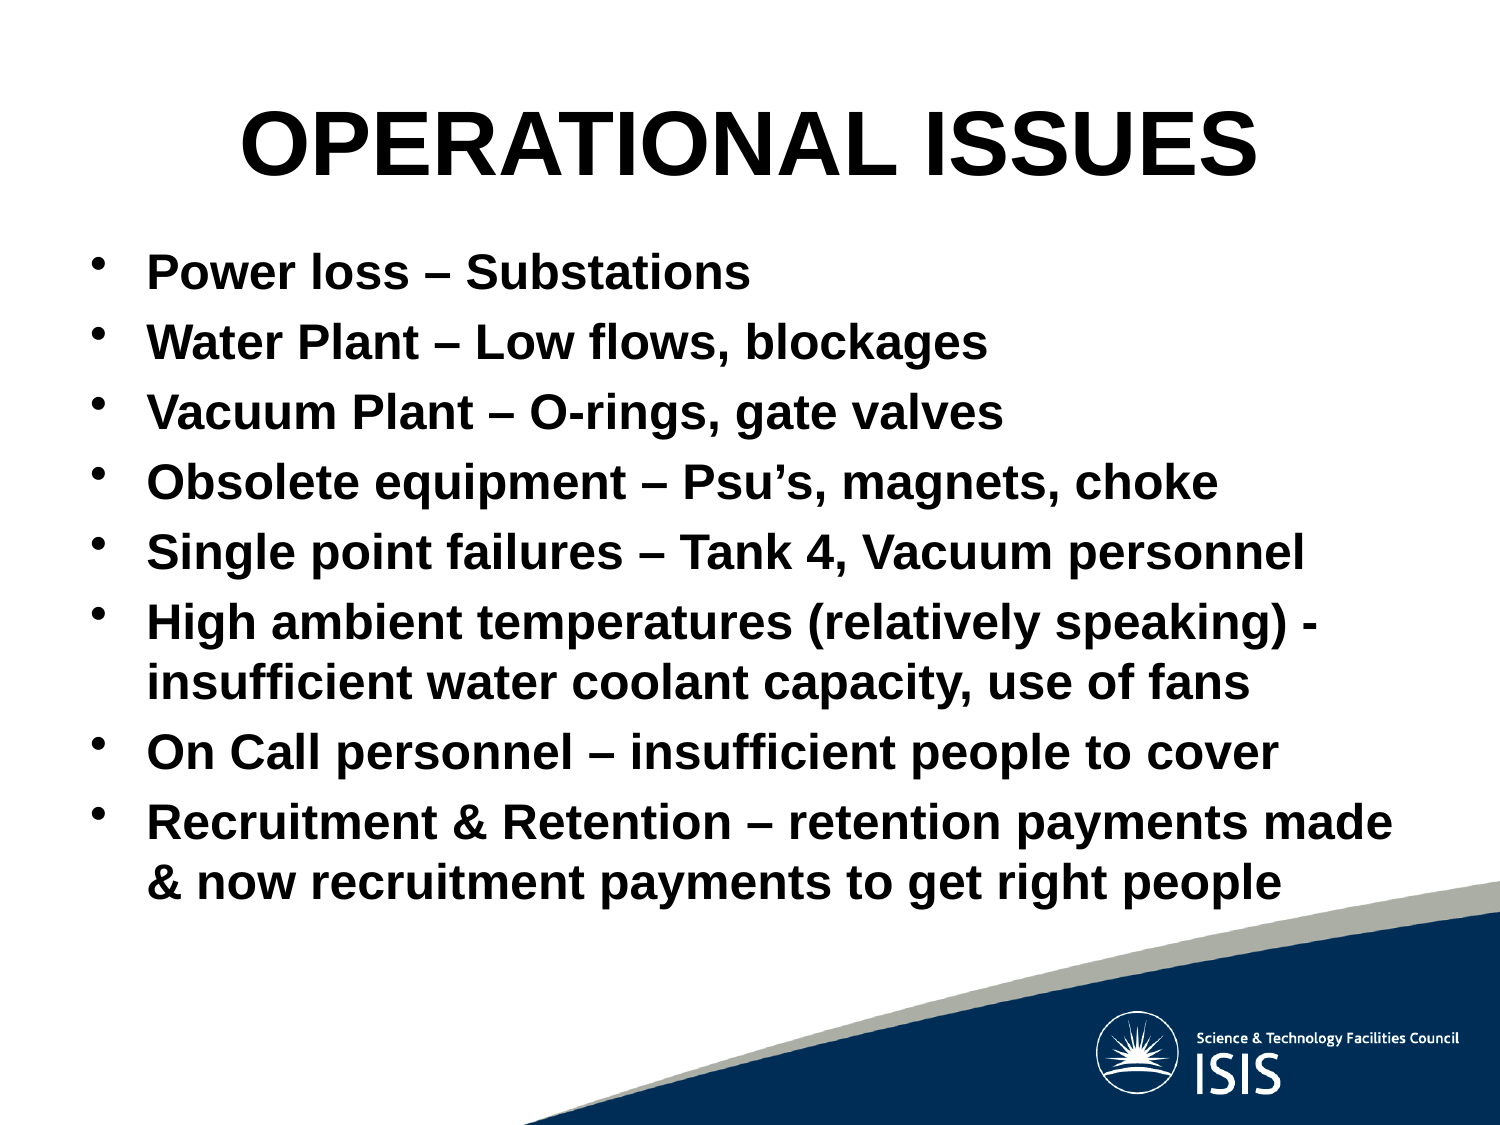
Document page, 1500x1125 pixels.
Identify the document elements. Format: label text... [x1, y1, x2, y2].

picture [0, 879, 1500, 1125]
title OPERATIONAL ISSUES [74, 44, 1426, 231]
list Power loss – Substations Water Plant – Low flows, blockages Vacuum Plant – O-rings, gate valves Obsolete equipment – Psu’s, magnets, choke Single point failures – Tank 4, Vacuum personnel High ambient temperatures (relatively speaking) -insufficient water coolant capacity, use of fans On Call personnel – insufficient people to cover Recruitment & Retention – retention payments made & now recruitment payments to get right people [74, 231, 1426, 1000]
